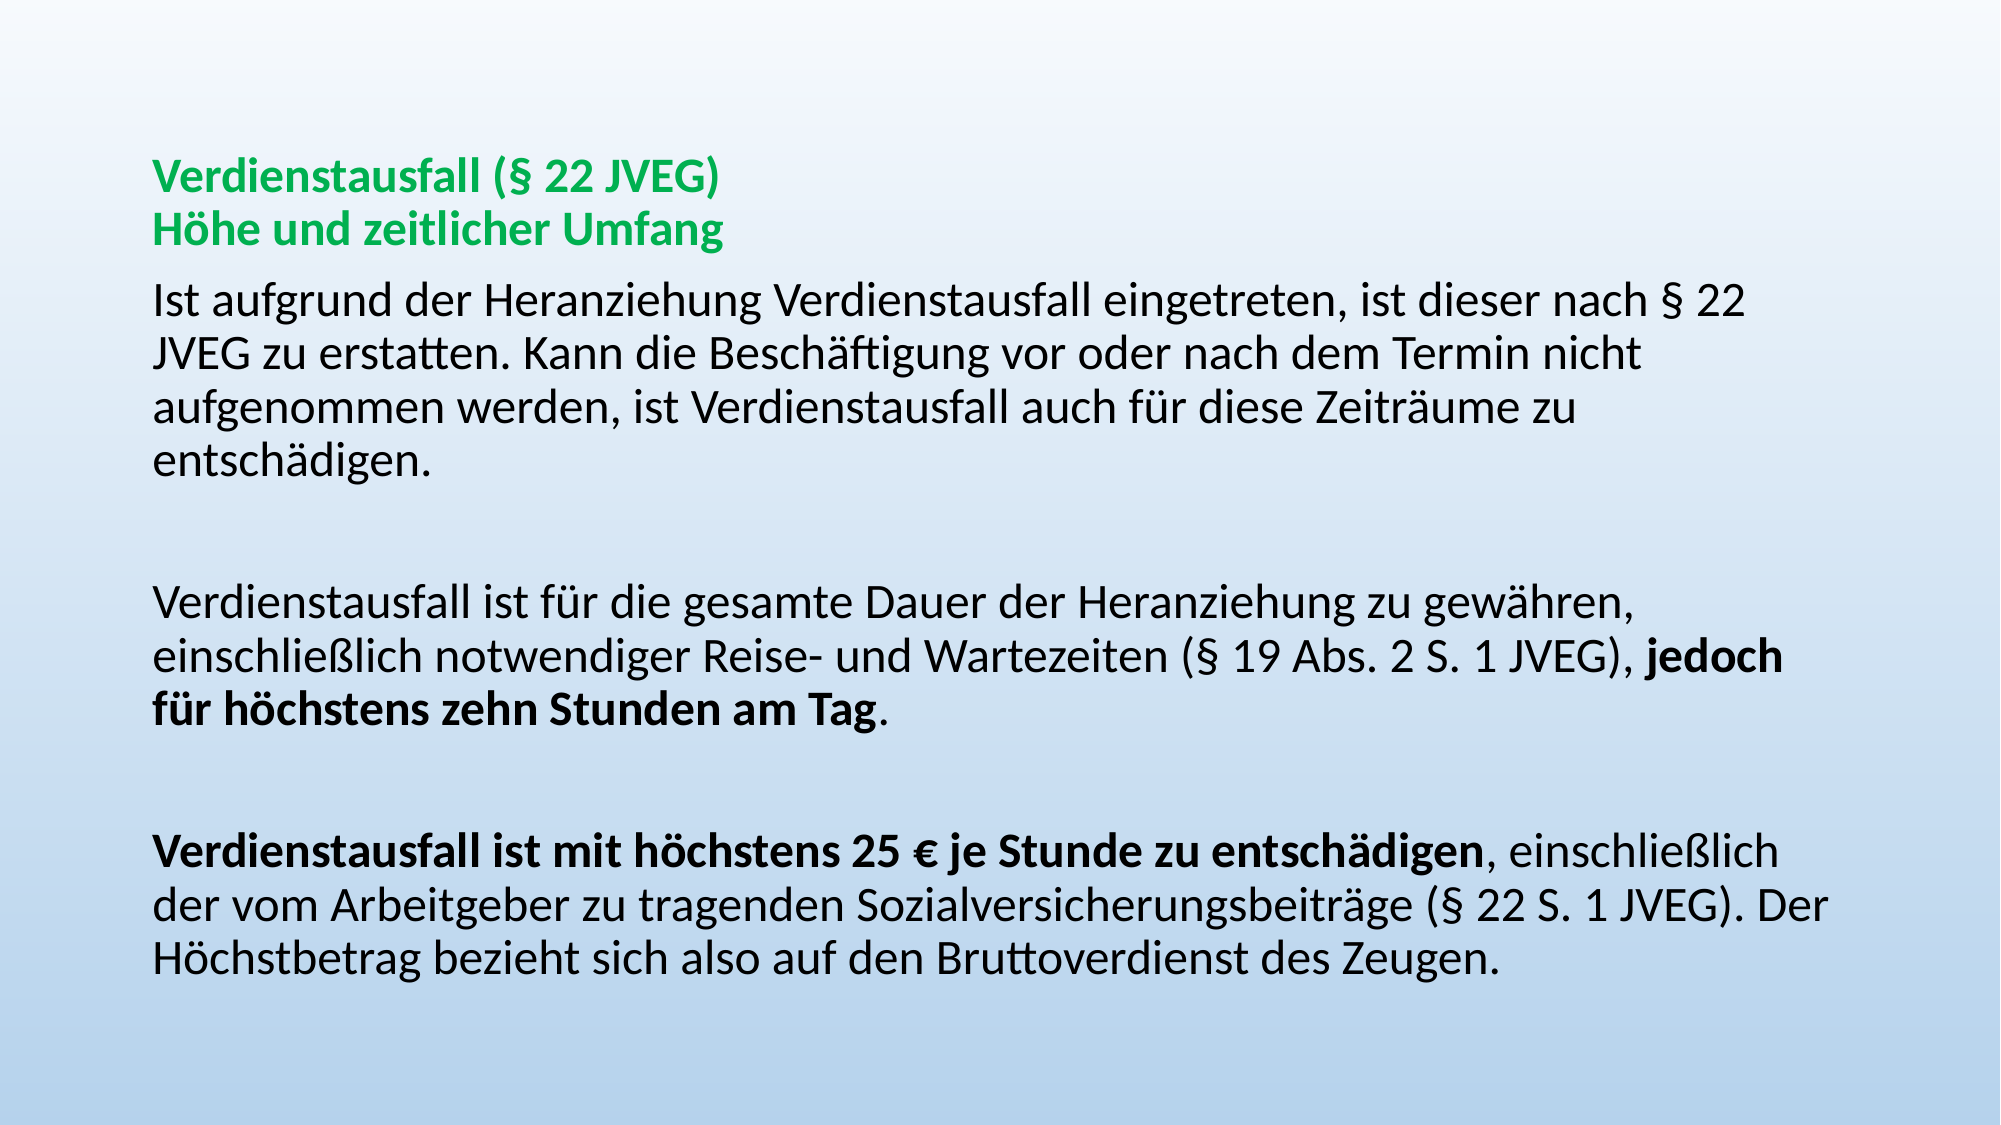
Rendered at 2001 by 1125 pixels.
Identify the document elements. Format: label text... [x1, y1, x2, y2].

list Verdienstausfall (§ 22 JVEG) Höhe und zeitlicher Umfang Ist aufgrund der Heranziehung Verdienstausfall eingetreten, ist dieser nach § 22 JVEG zu erstatten. Kann die Beschäftigung vor oder nach dem Termin nicht aufgenommen werden, ist Verdienstausfall auch für diese Zeiträume zu entschädigen. Verdienstausfall ist für die gesamte Dauer der Heranziehung zu gewähren, einschließlich notwendiger Reise- und Wartezeiten (§ 19 Abs. 2 S. 1 JVEG), jedoch für höchstens zehn Stunden am Tag. Verdienstausfall ist mit höchstens 25 € je Stunde zu entschädigen, einschließlich der vom Arbeitgeber zu tragenden Sozialversicherungsbeiträge (§ 22 S. 1 JVEG). Der Höchstbetrag bezieht sich also auf den Bruttoverdienst des Zeugen. [137, 85, 1863, 1014]
